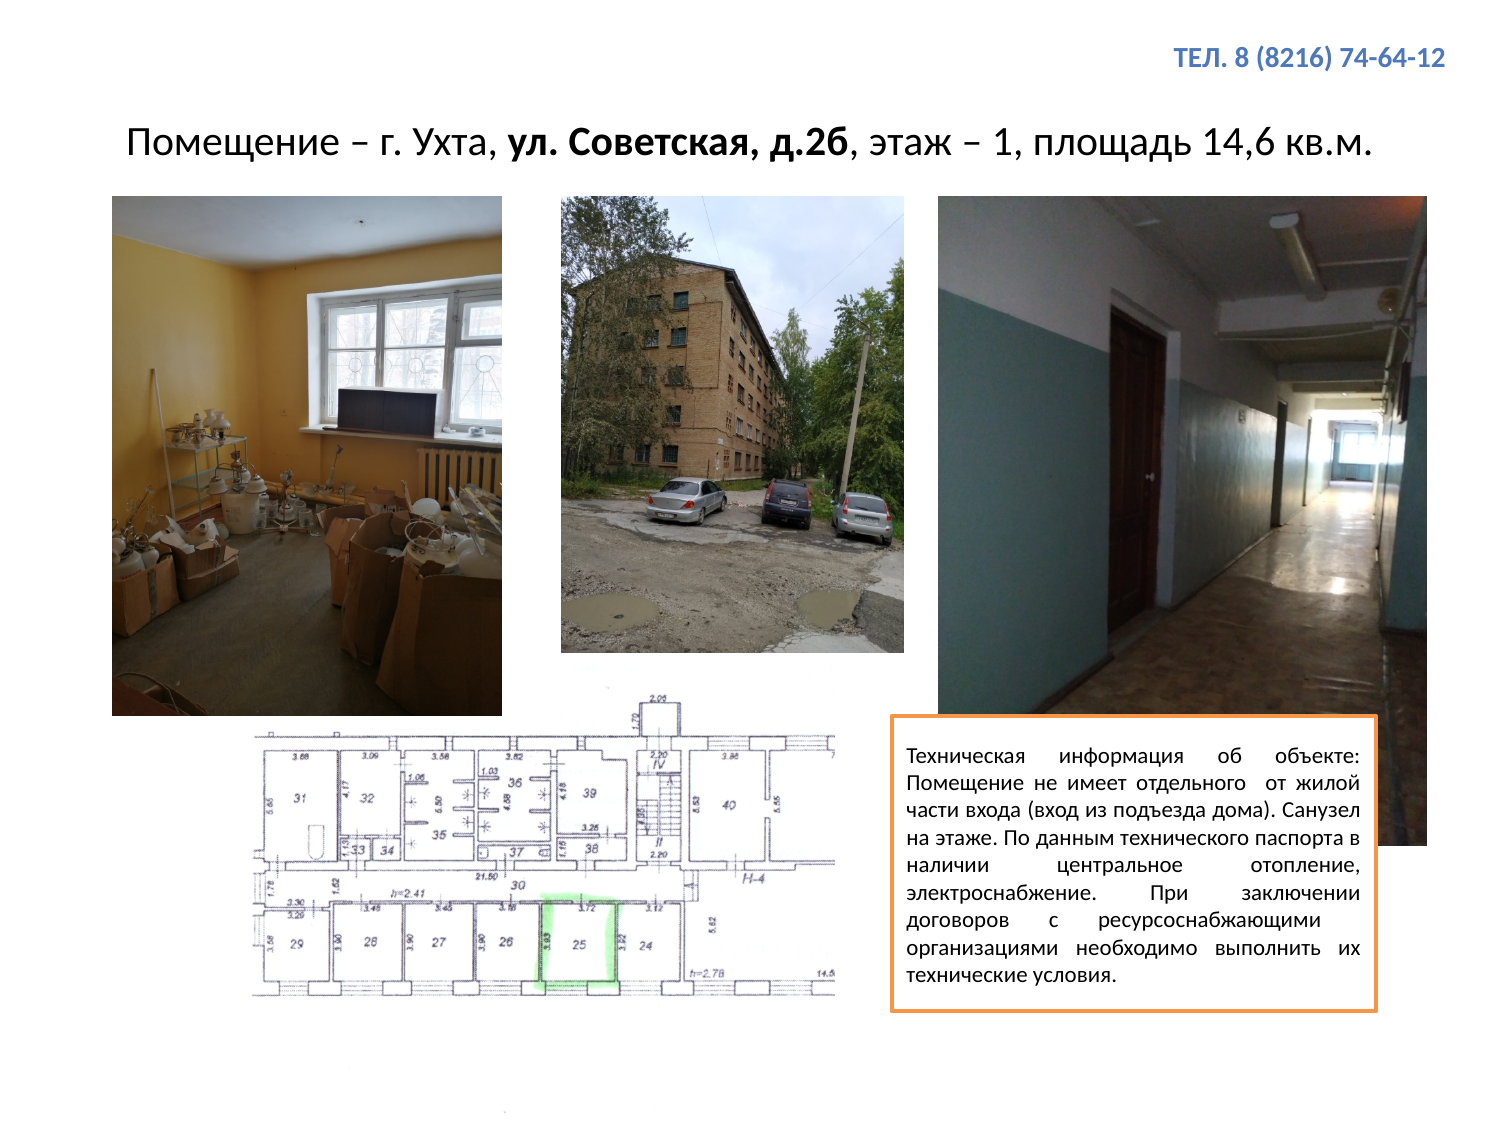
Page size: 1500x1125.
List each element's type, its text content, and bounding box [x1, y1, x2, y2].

picture [111, 195, 904, 1125]
text_box Техническая информация об объекте: Помещение не имеет отдельного от жилой части входа (вход из подъезда дома). Санузел на этаже. По данным технического паспорта в наличии центральное отопление, электроснабжение. При заключении договоров с ресурсоснабжающими организациями необходимо выполнить их технические условия. [890, 714, 1378, 1013]
text_box тел. 8 (8216) 74-64-12 [1158, 30, 1462, 81]
picture [938, 196, 1427, 847]
title Помещение – г. Ухта, ул. Советская, д.2б, этаж – 1, площадь 14,6 кв.м. [75, 45, 1425, 233]
